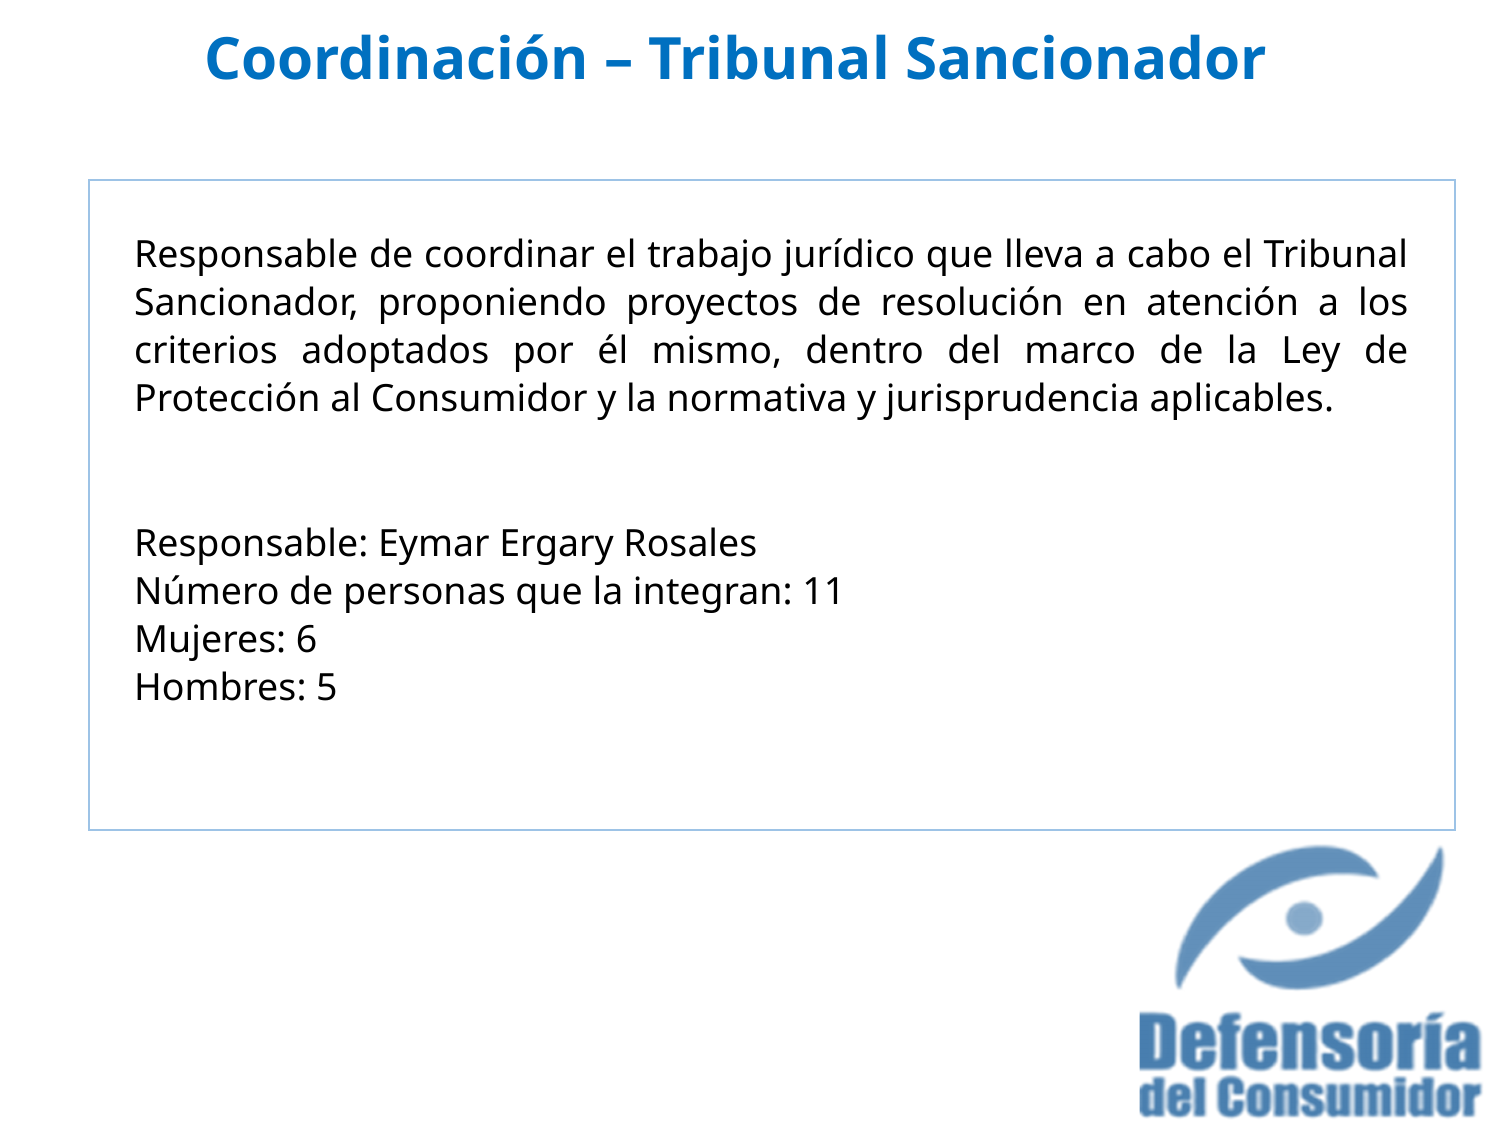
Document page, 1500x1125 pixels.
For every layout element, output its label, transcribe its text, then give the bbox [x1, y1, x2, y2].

title Coordinación – Tribunal Sancionador [89, 9, 1383, 112]
text_box [88, 179, 1456, 831]
